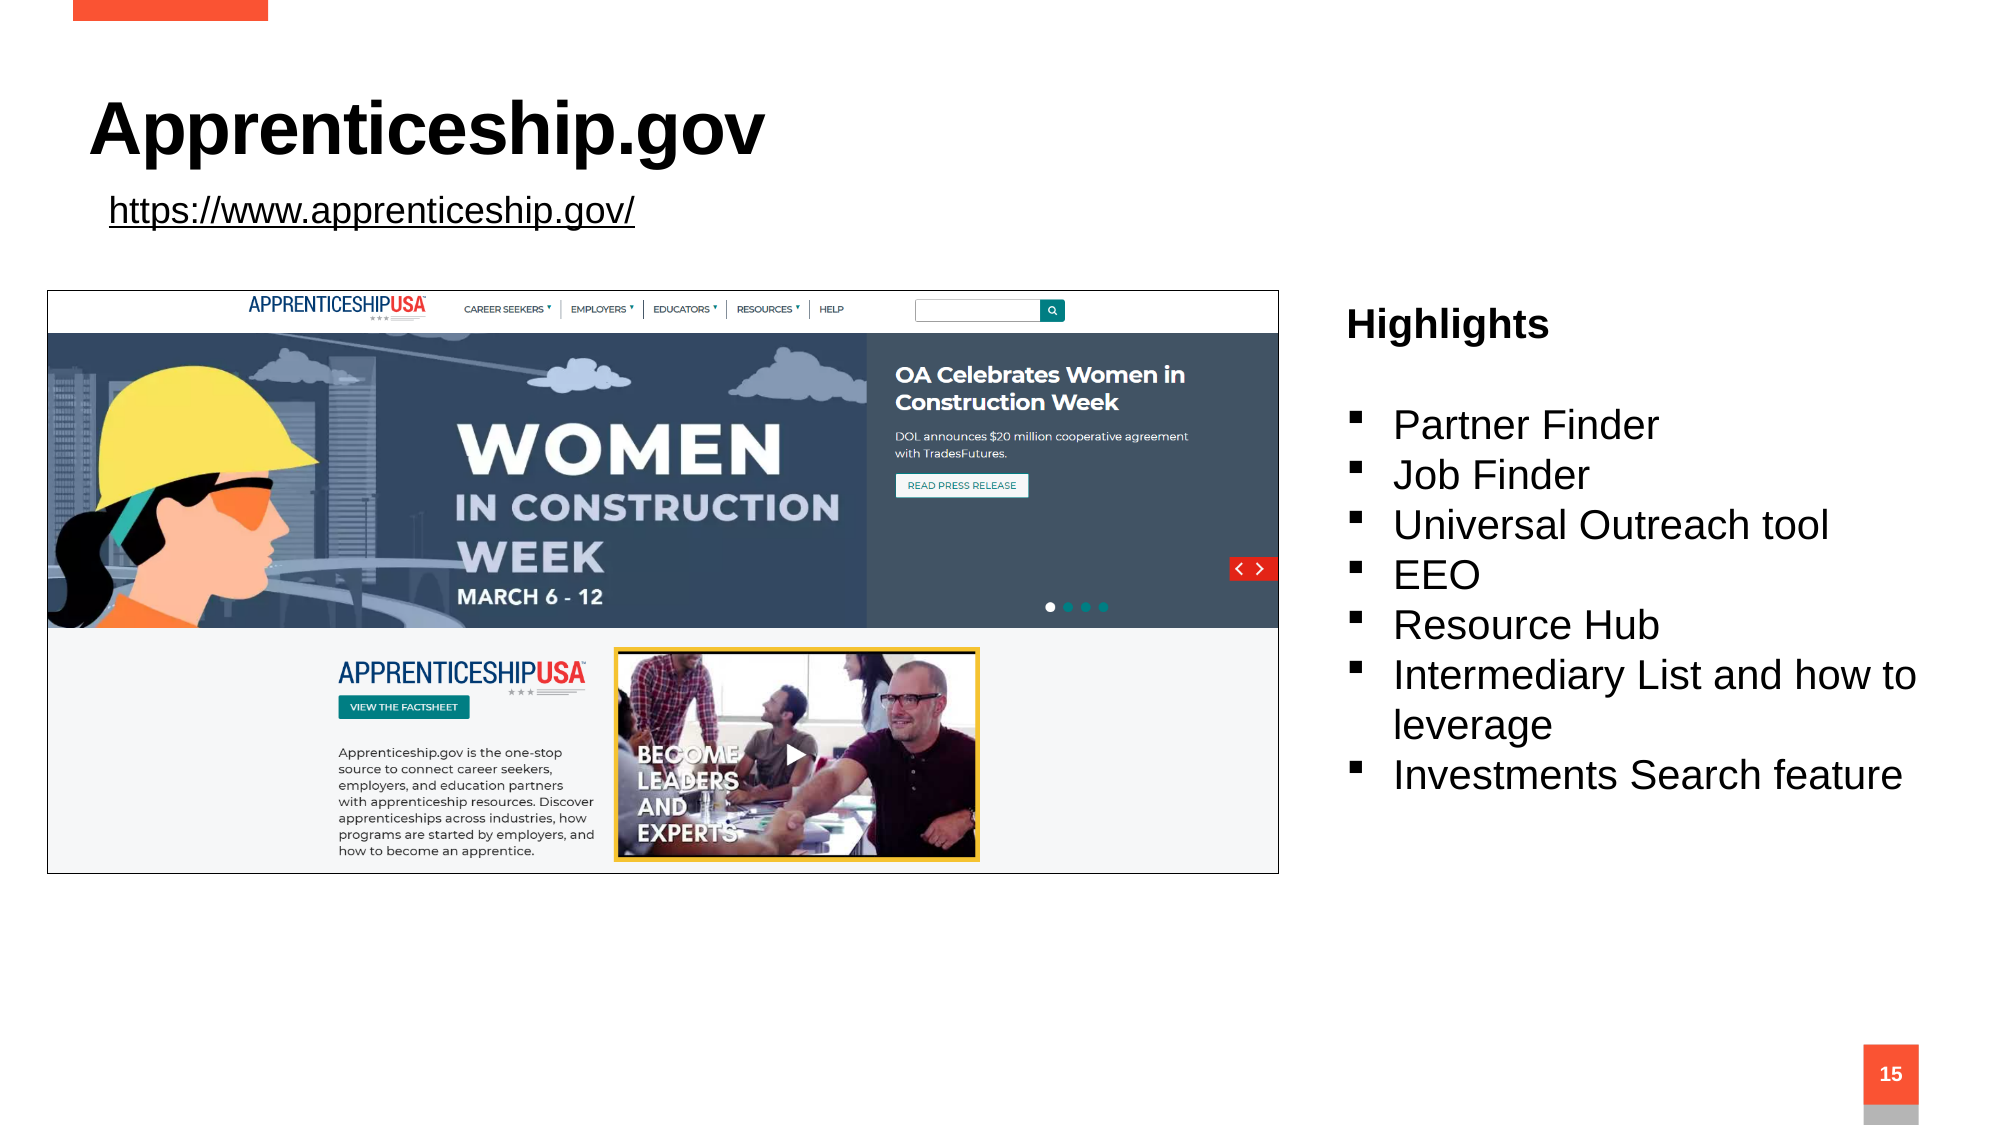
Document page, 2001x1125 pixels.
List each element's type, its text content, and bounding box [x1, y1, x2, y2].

title Apprenticeship.gov [73, 82, 1907, 179]
text_box Highlights Partner Finder Job Finder Universal Outreach tool EEO Resource Hub Intermediary List and how to leverage Investments Search feature [1331, 289, 1940, 850]
picture [47, 289, 1279, 874]
text_box https://www.apprenticeship.gov/ [93, 178, 880, 239]
